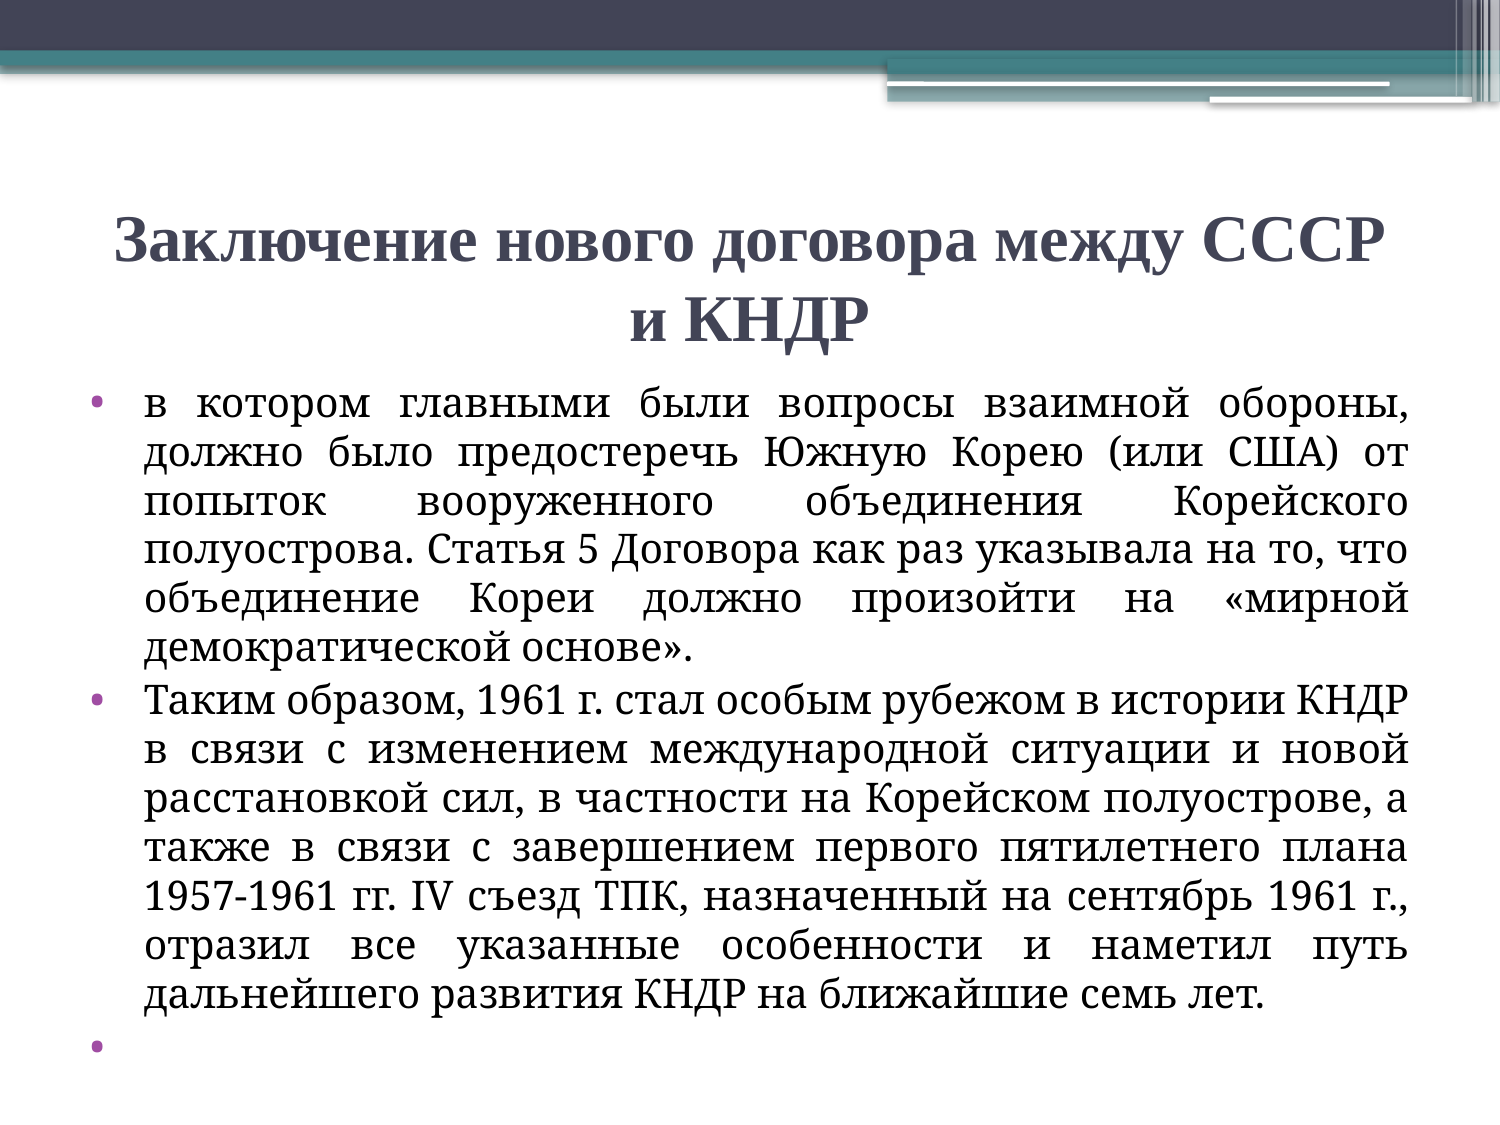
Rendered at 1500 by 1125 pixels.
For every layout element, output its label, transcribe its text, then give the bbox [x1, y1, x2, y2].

list в котором главными были вопросы взаимной обороны, должно было предостеречь Южную Корею (или США) от попыток вооруженного объединения Корейского полуострова. Статья 5 Договора как раз указывала на то, что объединение Кореи должно произойти на «мирной демократической основе». Таким образом, 1961 г. стал особым рубежом в истории КНДР в связи с изменением международной ситуации и новой расстановкой сил, в частности на Корейском полуострове, а также в связи с завершением первого пятилетнего плана 1957-1961 гг. IV съезд ТПК, назначенный на сентябрь 1961 г., отразил все указанные особенности и наметил путь дальнейшего развития КНДР на ближайшие семь лет. [75, 368, 1425, 1079]
title Заключение нового договора между СССР и КНДР [75, 187, 1425, 363]
